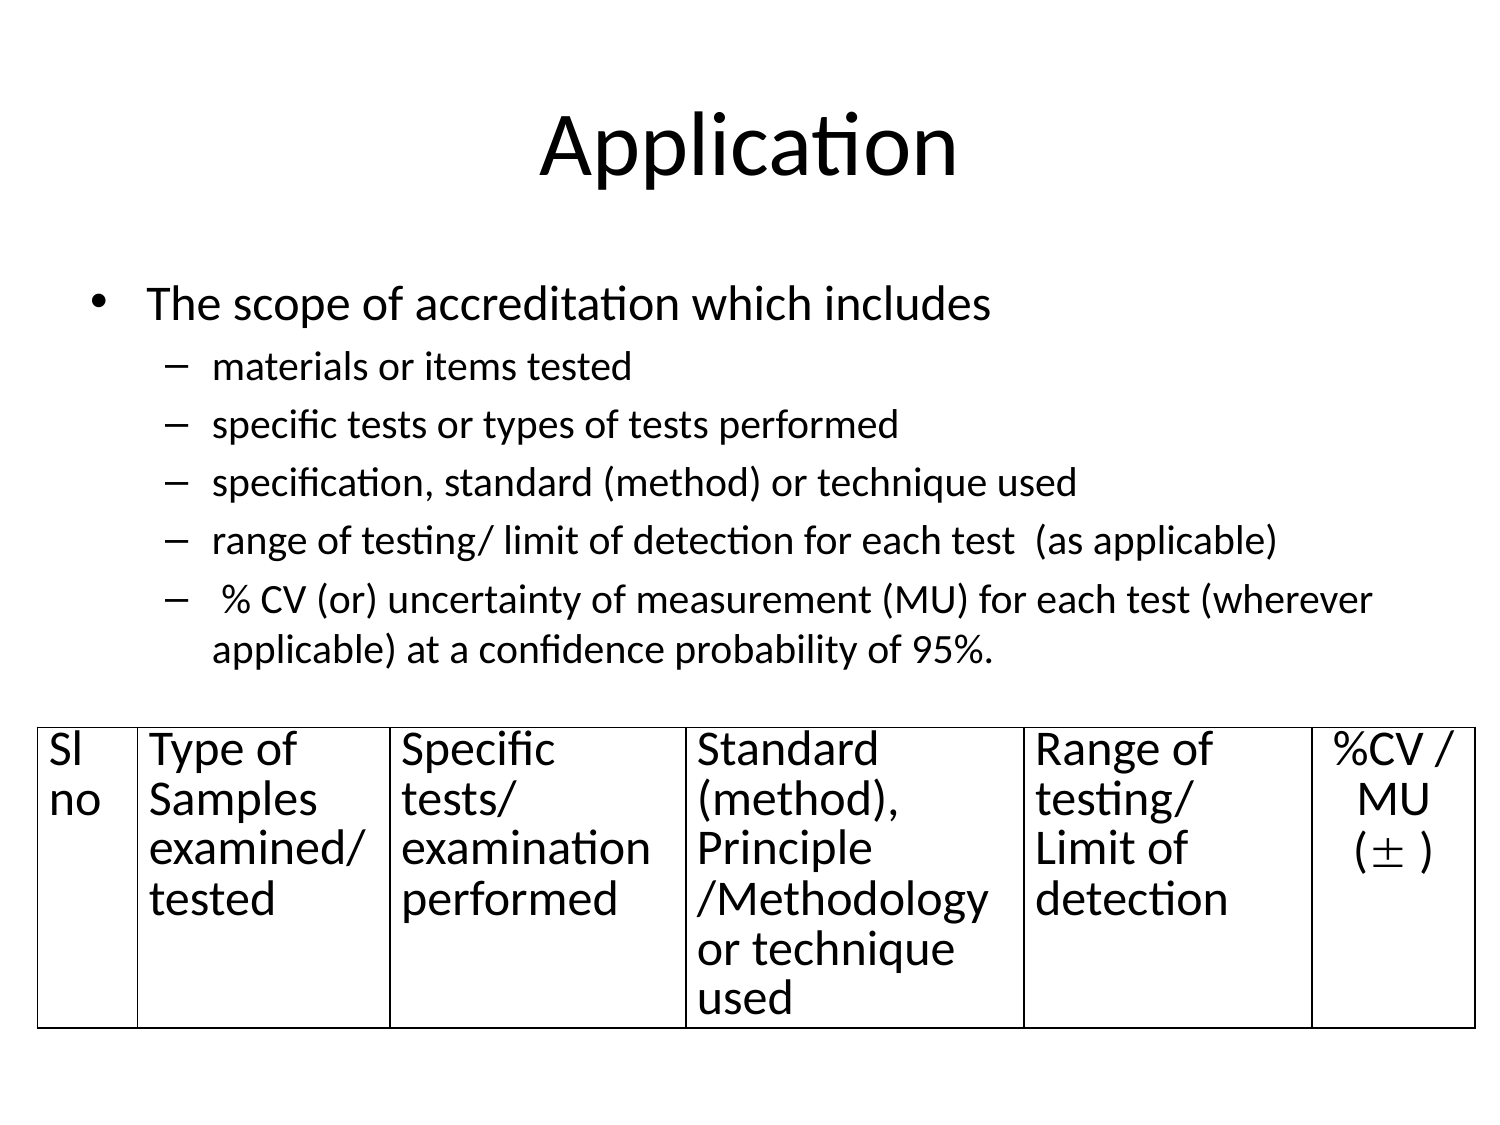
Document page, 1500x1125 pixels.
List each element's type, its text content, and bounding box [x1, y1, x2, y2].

table_header Standard (method), Principle /Methodology or technique used [687, 728, 1023, 1027]
title Application [75, 45, 1425, 233]
table_header %CV / MU ( ) [1313, 728, 1474, 1027]
table_header Type of Samples examined/tested [138, 728, 389, 1027]
list The scope of accreditation which includes materials or items tested specific tests or types of tests performed specification, standard (method) or technique used range of testing/ limit of detection for each test (as applicable) % CV (or) uncertainty of measurement (MU) for each test (wherever applicable) at a confidence probability of 95%. [75, 262, 1425, 727]
table_header Specific tests/ examination performed [391, 728, 685, 1027]
table_header Sl no [38, 728, 137, 1027]
table_header Range of testing/ Limit of detection [1025, 728, 1311, 1027]
